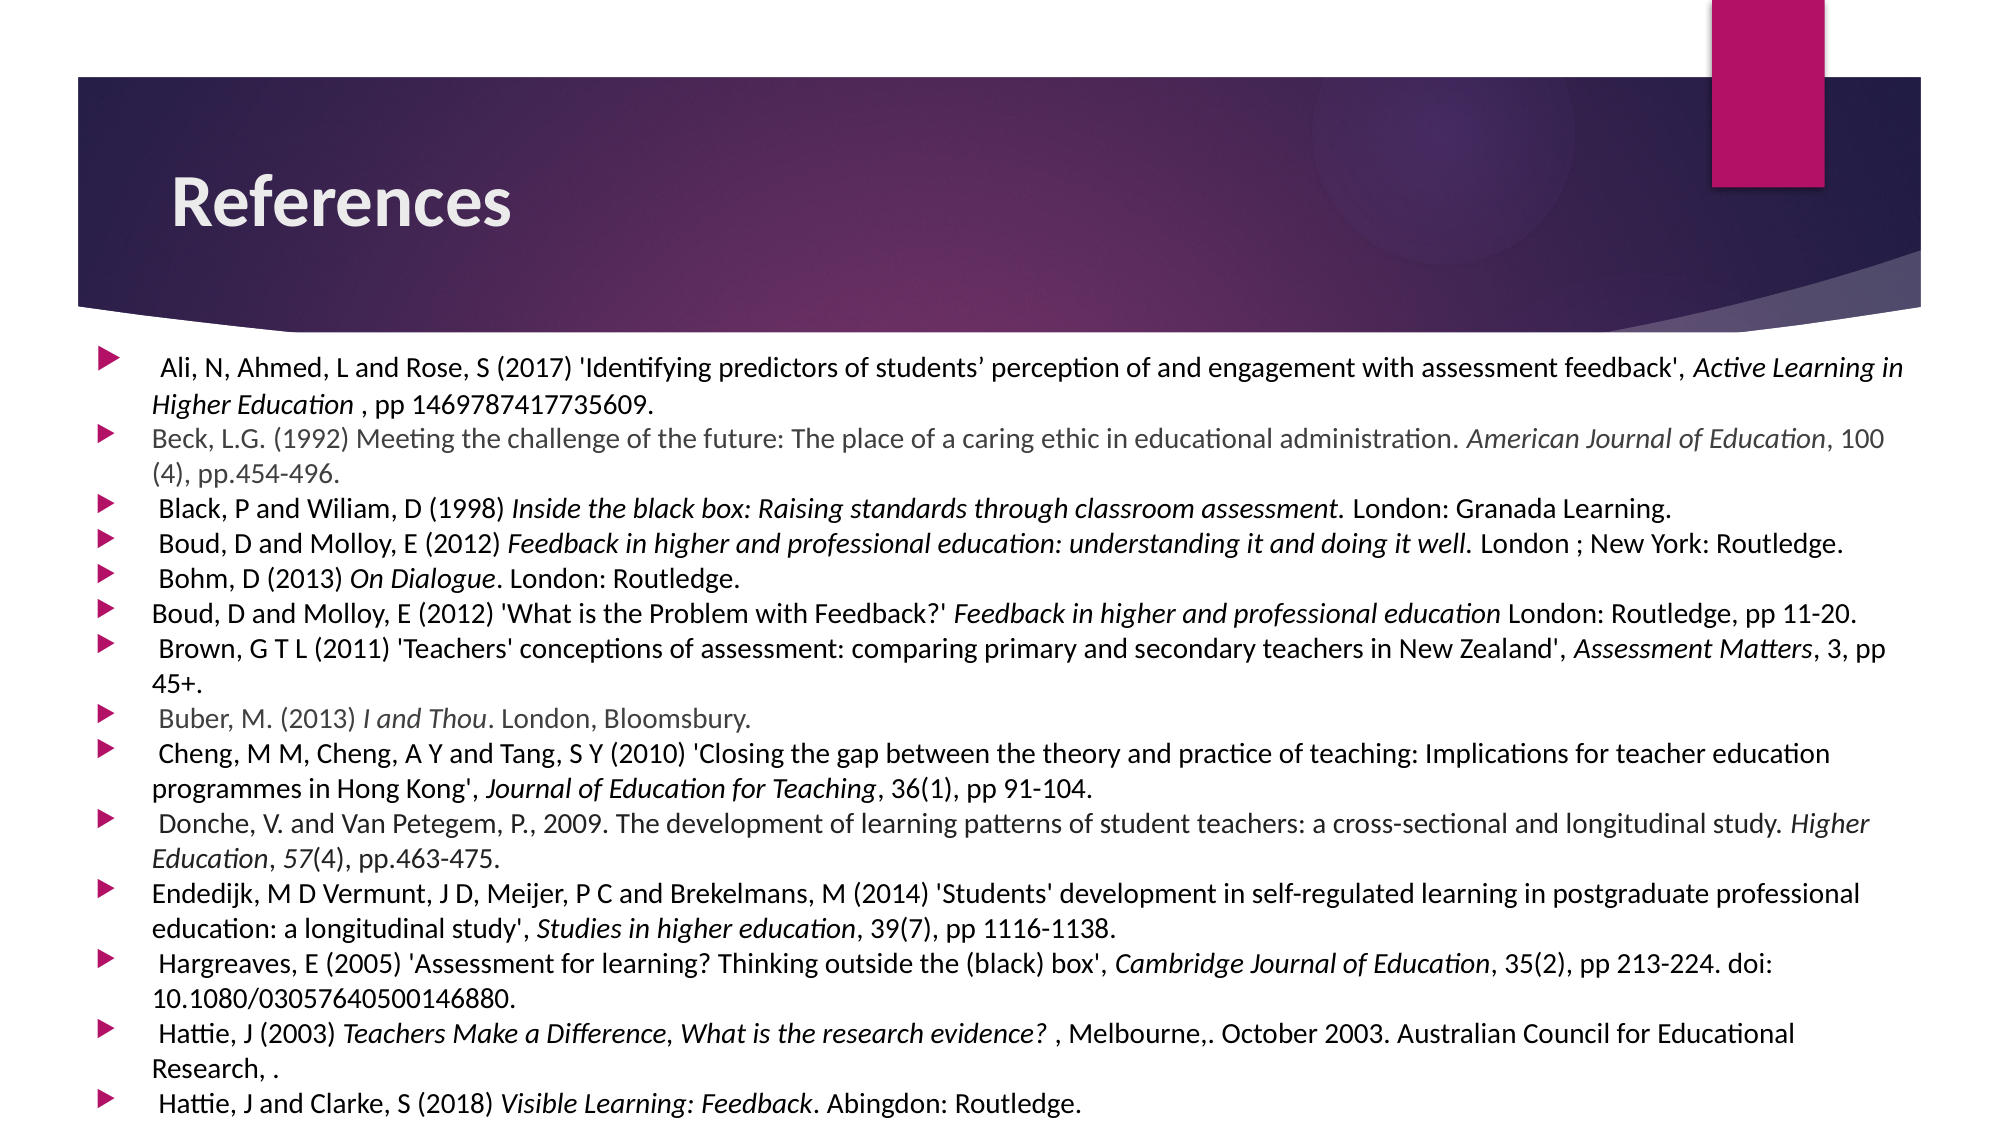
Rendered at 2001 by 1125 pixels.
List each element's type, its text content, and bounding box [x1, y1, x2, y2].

title References [156, 140, 1309, 253]
list Ali, N, Ahmed, L and Rose, S (2017) 'Identifying predictors of students’ perception of and engagement with assessment feedback', Active Learning in Higher Education , pp 1469787417735609. Beck, L.G. (1992) Meeting the challenge of the future: The place of a caring ethic in educational administration. American Journal of Education, 100 (4), pp.454-496. Black, P and Wiliam, D (1998) Inside the black box: Raising standards through classroom assessment. London: Granada Learning. Boud, D and Molloy, E (2012) Feedback in higher and professional education: understanding it and doing it well. London ; New York: Routledge. Bohm, D (2013) On Dialogue. London: Routledge. Boud, D and Molloy, E (2012) 'What is the Problem with Feedback?' Feedback in higher and professional education London: Routledge, pp 11-20. Brown, G T L (2011) 'Teachers' conceptions of assessment: comparing primary and secondary teachers in New Zealand', Assessment Matters, 3, pp 45+. Buber, M. (2013) I and Thou. London, Bloomsbury. Cheng, M M, Cheng, A Y and Tang, S Y (2010) 'Closing the gap between the theory and practice of teaching: Implications for teacher education programmes in Hong Kong', Journal of Education for Teaching, 36(1), pp 91-104. Donche, V. and Van Petegem, P., 2009. The development of learning patterns of student teachers: a cross-sectional and longitudinal study. Higher Education, 57(4), pp.463-475. Endedijk, M D Vermunt, J D, Meijer, P C and Brekelmans, M (2014) 'Students' development in self-regulated learning in postgraduate professional education: a longitudinal study', Studies in higher education, 39(7), pp 1116-1138. Hargreaves, E (2005) 'Assessment for learning? Thinking outside the (black) box', Cambridge Journal of Education, 35(2), pp 213-224. doi: 10.1080/03057640500146880. Hattie, J (2003) Teachers Make a Difference, What is the research evidence? , Melbourne,. October 2003. Australian Council for Educational Research, . Hattie, J and Clarke, S (2018) Visible Learning: Feedback. Abingdon: Routledge. [80, 332, 1920, 916]
